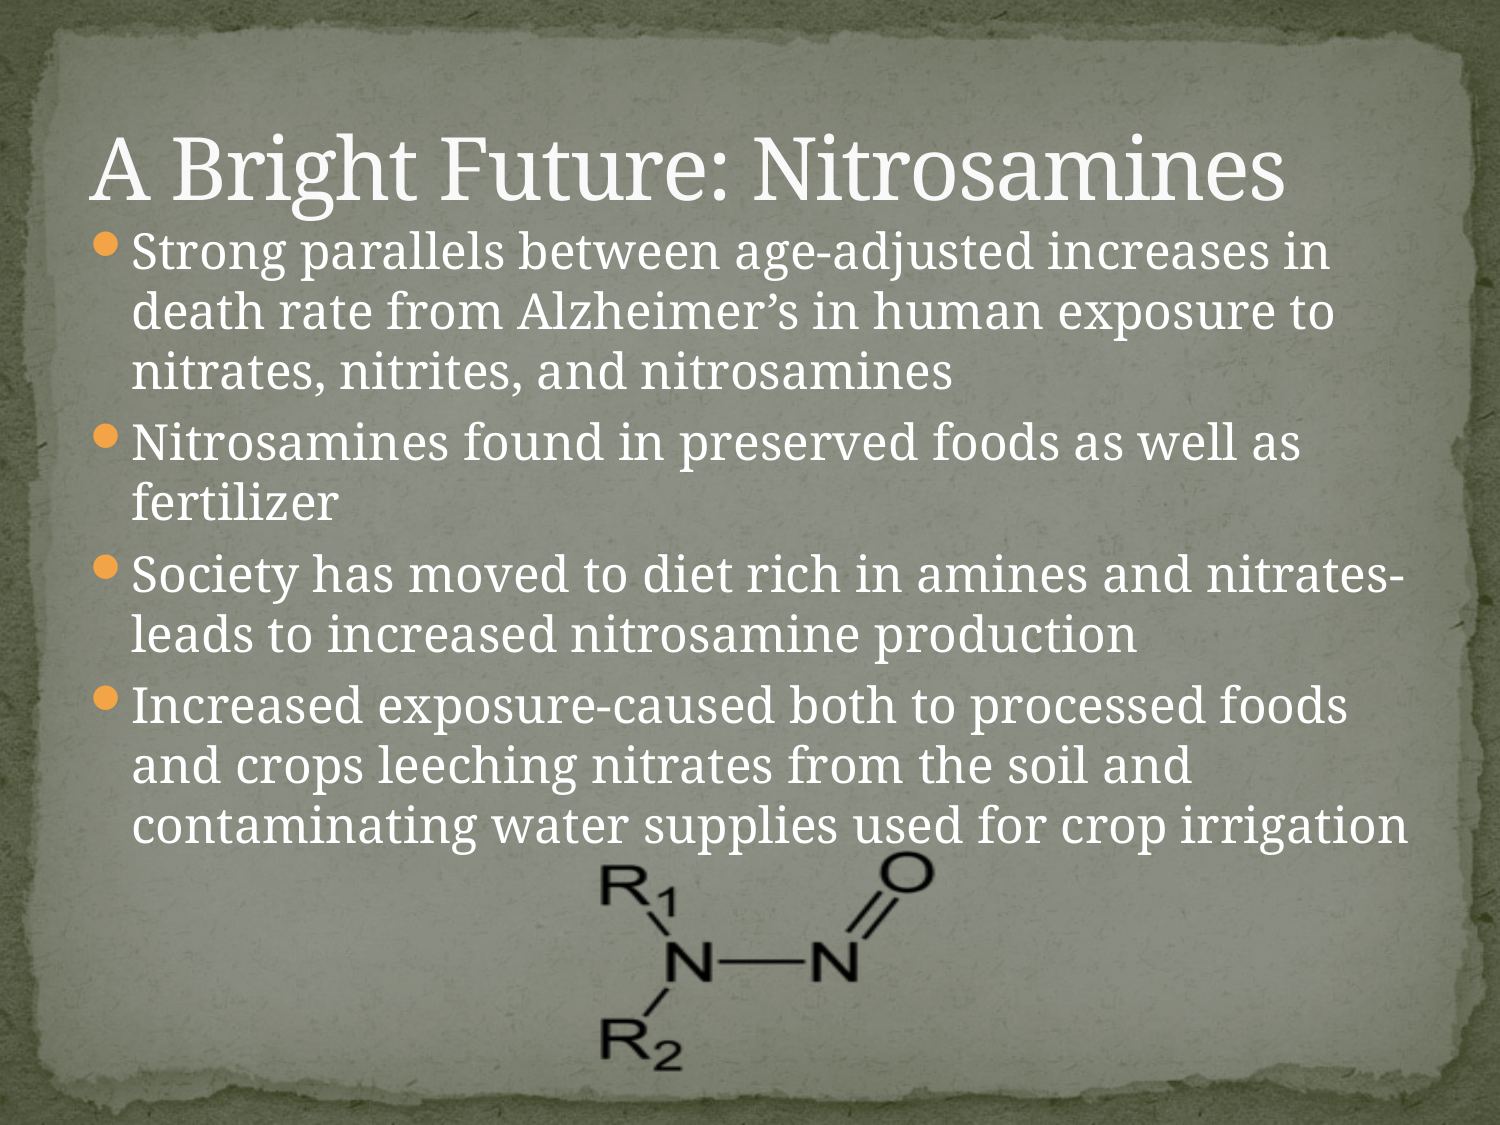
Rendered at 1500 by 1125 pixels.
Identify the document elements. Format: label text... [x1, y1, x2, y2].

picture [587, 841, 950, 1082]
list Strong parallels between age-adjusted increases in death rate from Alzheimer’s in human exposure to nitrates, nitrites, and nitrosamines Nitrosamines found in preserved foods as well as fertilizer Society has moved to diet rich in amines and nitrates-leads to increased nitrosamine production Increased exposure-caused both to processed foods and crops leeching nitrates from the soil and contaminating water supplies used for crop irrigation [75, 212, 1438, 888]
title A Bright Future: Nitrosamines [74, 24, 1425, 225]
